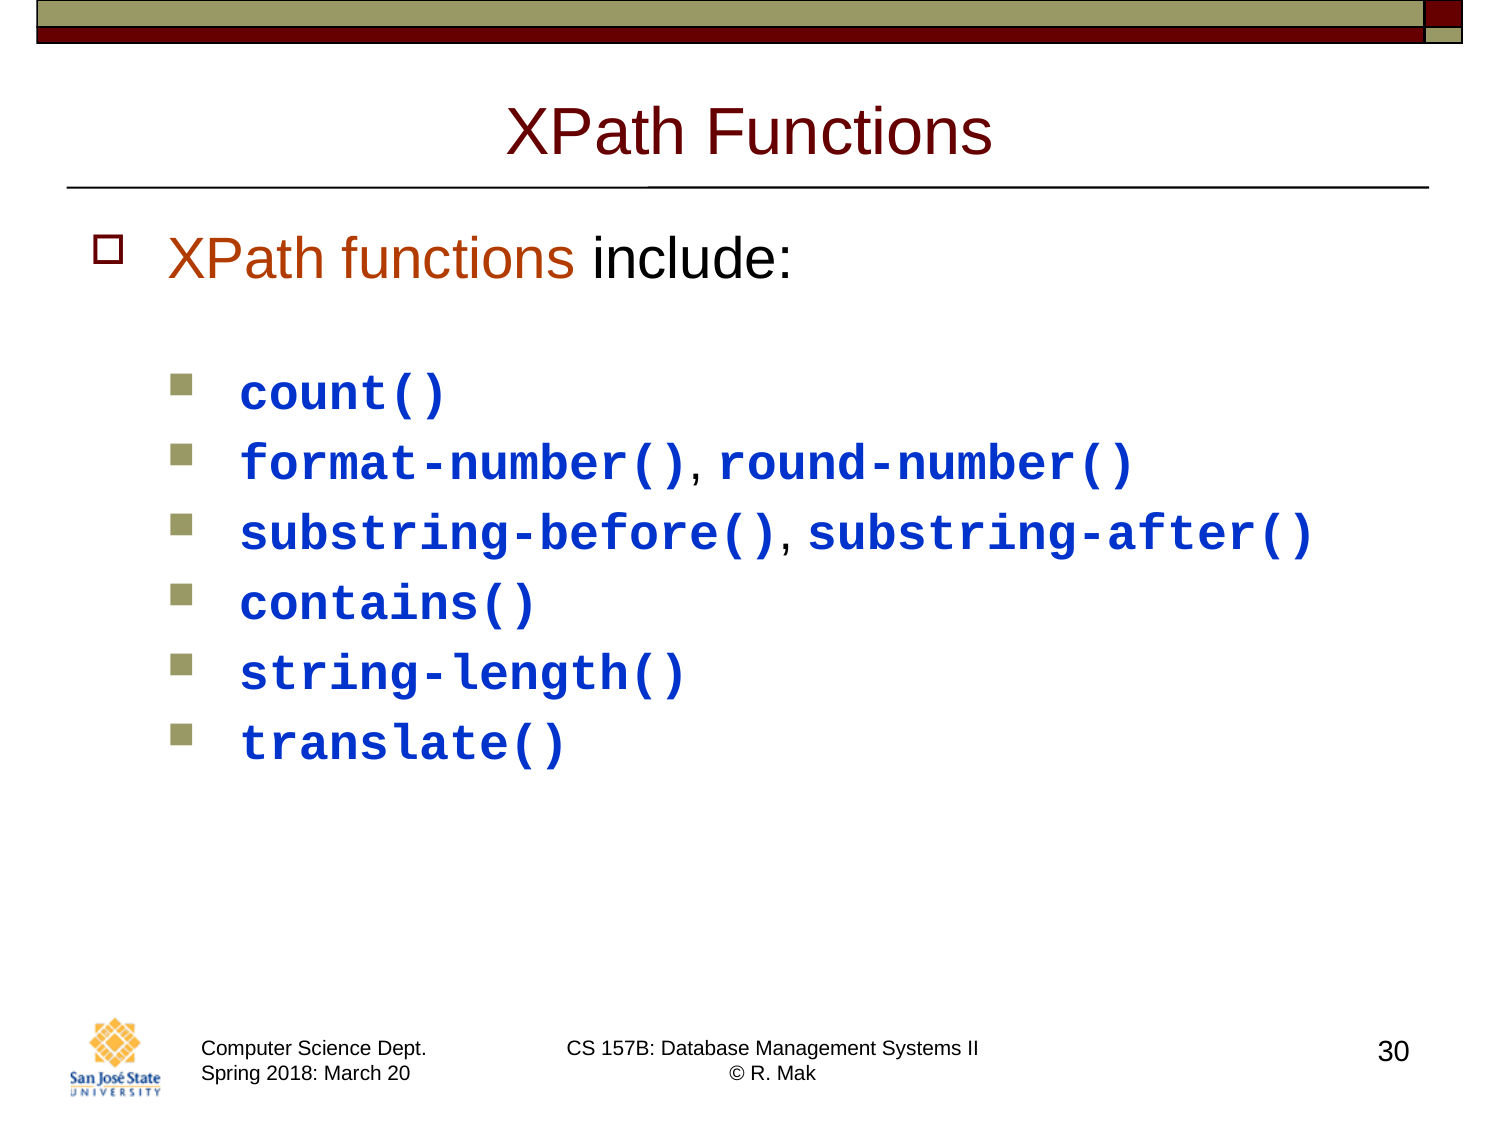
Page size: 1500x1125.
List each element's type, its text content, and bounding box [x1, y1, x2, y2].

title XPath Functions [75, 67, 1425, 175]
picture [60, 1012, 166, 1112]
list XPath functions include: count() format-number(), round-number() substring-before(), substring-after() contains() string-length() translate() [75, 212, 1425, 1006]
slide_number 30 [1305, 1025, 1425, 1100]
